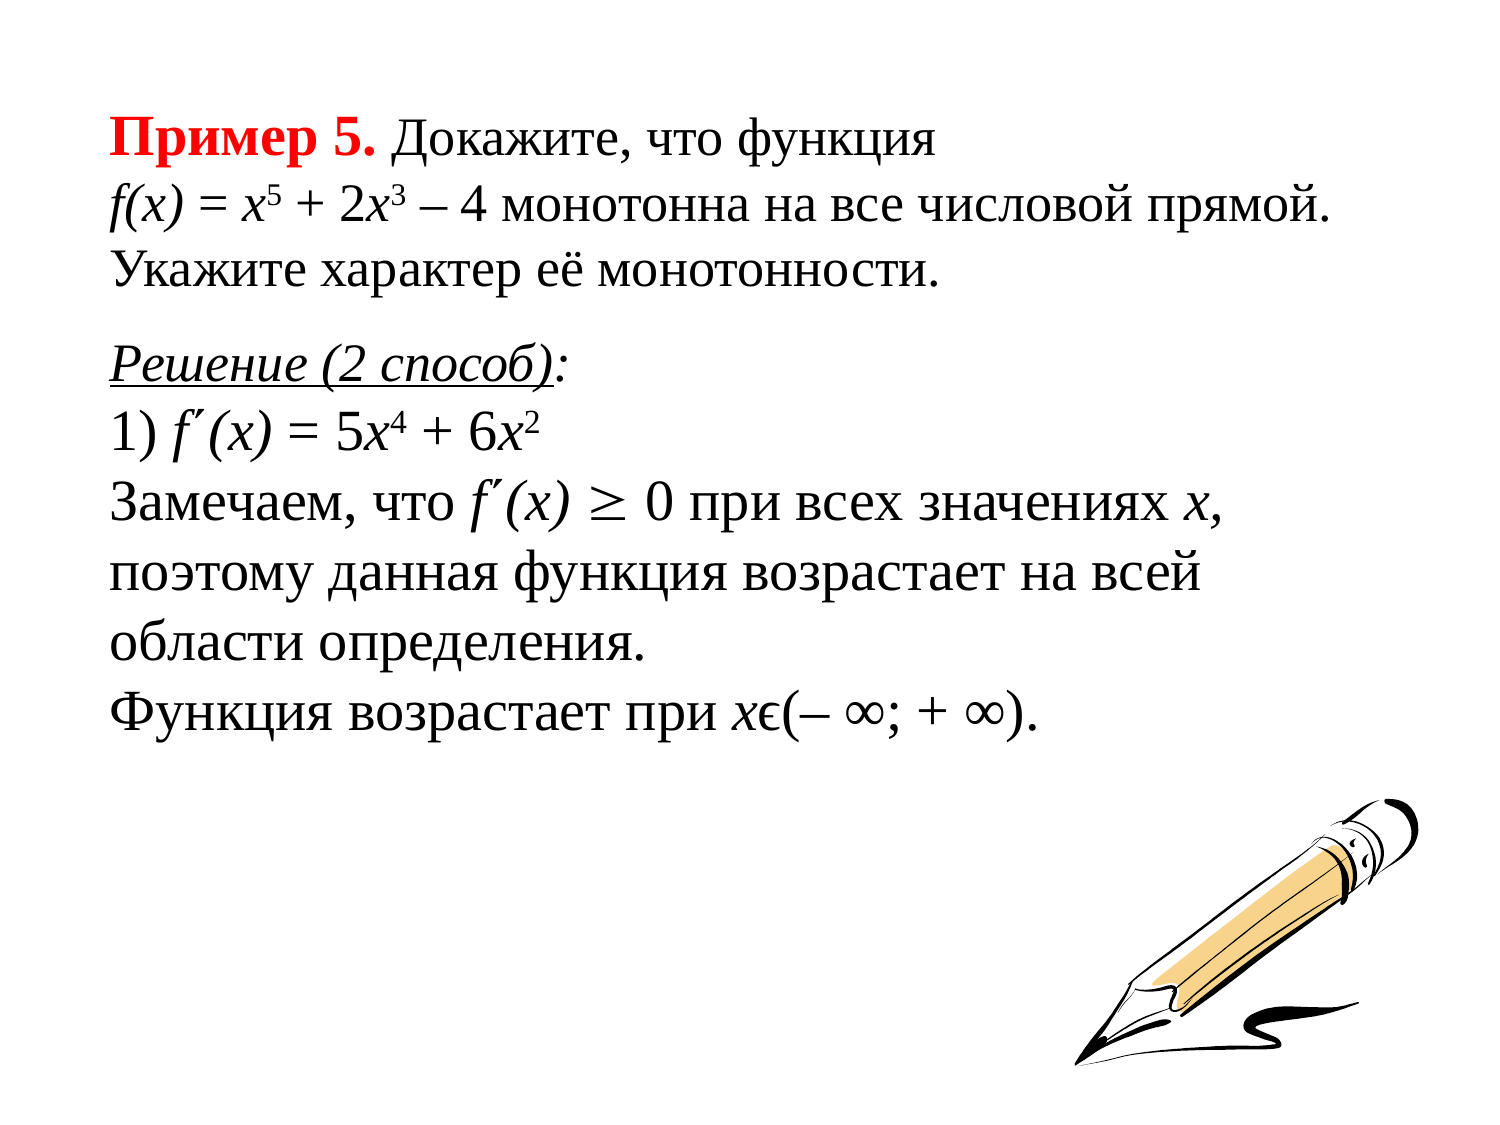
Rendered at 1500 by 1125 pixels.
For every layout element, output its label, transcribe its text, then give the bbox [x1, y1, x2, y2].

text_box Пример 5. Докажите, что функция f(x) = x5 + 2x3 – 4 монотонна на все числовой прямой. Укажите характер её монотонности. Решение (2 способ): 1) f´(x) = 5x4 + 6x2 Замечаем, что f´(x)  0 при всех значениях x, поэтому данная функция возрастает на всей области определения. Функция возрастает при xϵ(– ∞; + ∞). [94, 90, 1365, 750]
picture [1073, 798, 1419, 1067]
